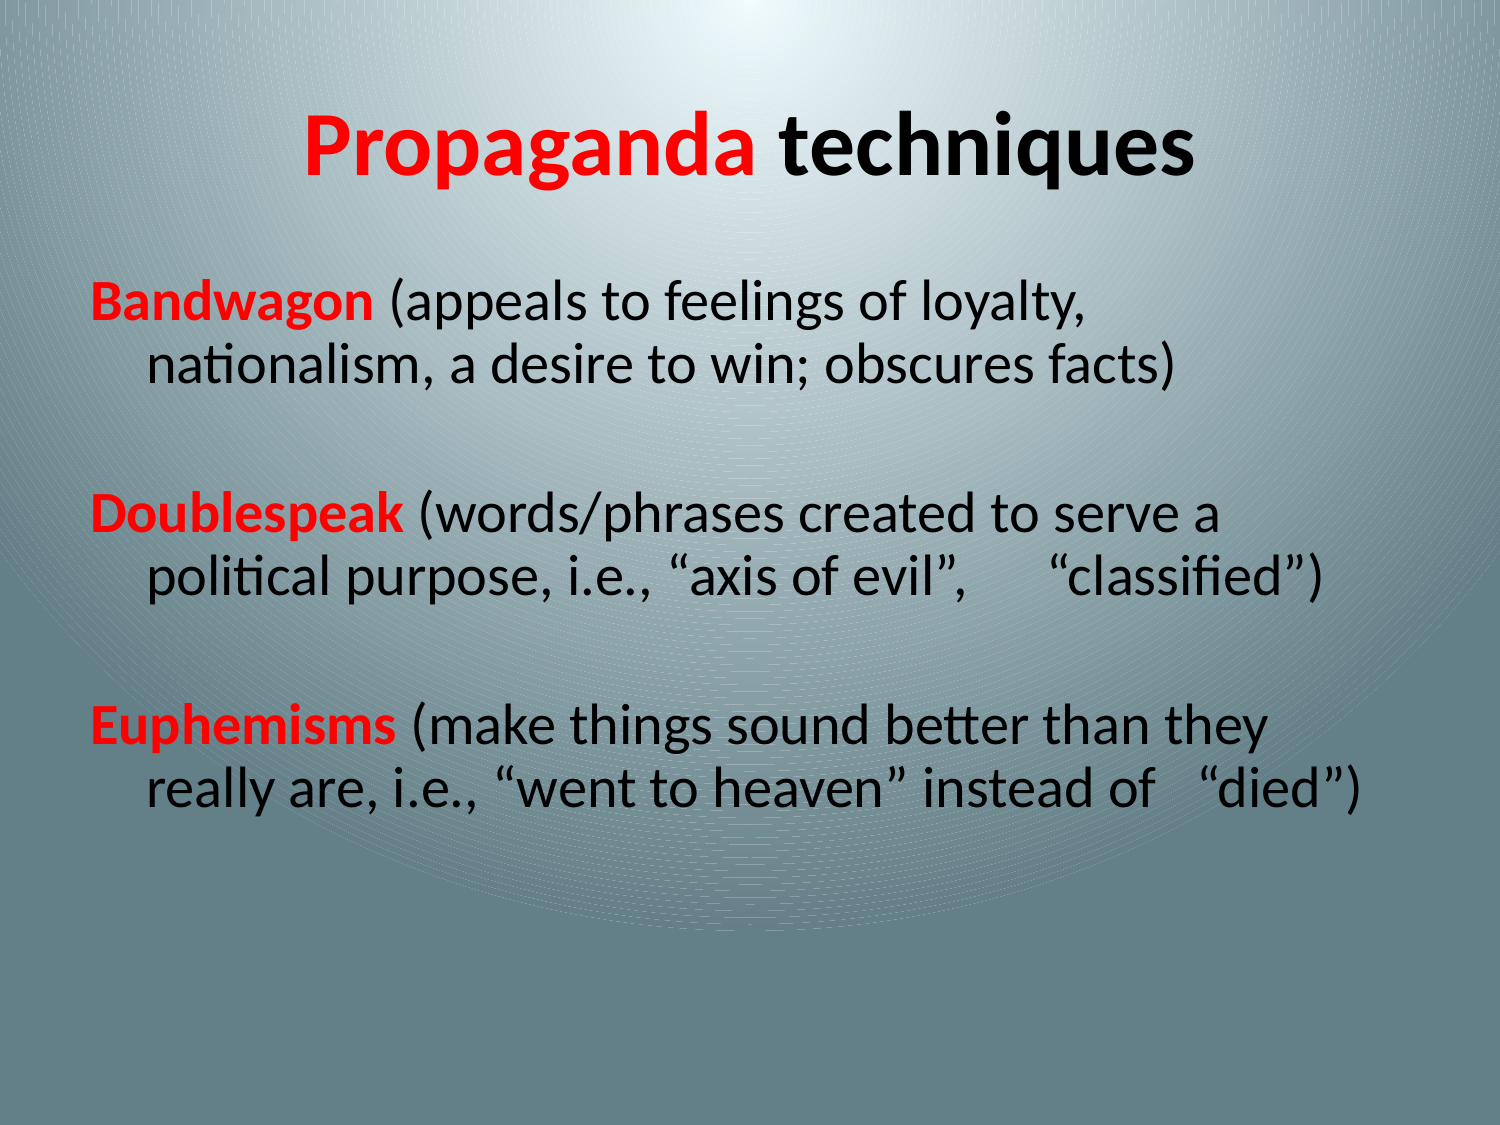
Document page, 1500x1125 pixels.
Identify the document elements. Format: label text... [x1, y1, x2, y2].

list Bandwagon (appeals to feelings of loyalty, nationalism, a desire to win; obscures facts) Doublespeak (words/phrases created to serve a political purpose, i.e., “axis of evil”, “classified”) Euphemisms (make things sound better than they really are, i.e., “went to heaven” instead of “died”) [75, 262, 1425, 1005]
title Propaganda techniques [75, 45, 1425, 233]
